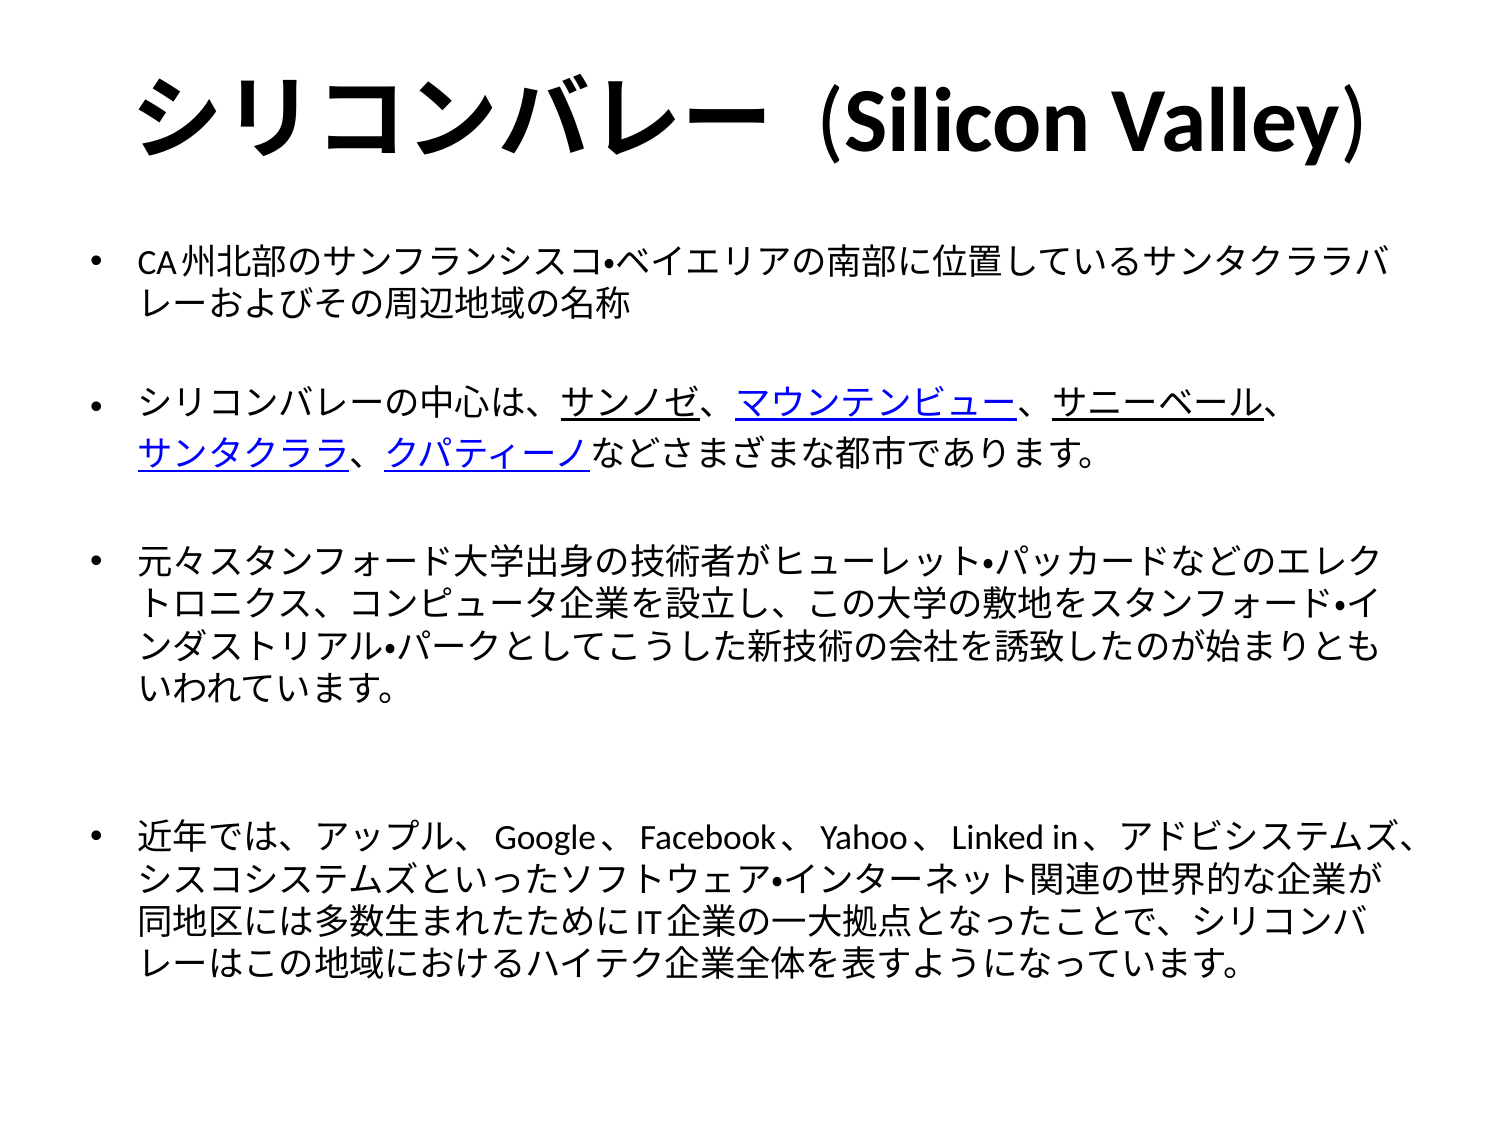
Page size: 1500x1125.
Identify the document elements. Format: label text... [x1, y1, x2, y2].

title シリコンバレー (Silicon Valley) [75, 45, 1425, 185]
list CA州北部のサンフランシスコ・ベイエリアの南部に位置しているサンタクララバレーおよびその周辺地域の名称 シリコンバレーの中心は、サンノゼ、マウンテンビュー、サニーベール、サンタクララ、クパティーノなどさまざまな都市であります。 元々スタンフォード大学出身の技術者がヒューレット・パッカードなどのエレクトロニクス、コンピュータ企業を設立し、この大学の敷地をスタンフォード・インダストリアル・パークとしてこうした新技術の会社を誘致したのが始まりともいわれています。 近年では、アップル、Google、Facebook、Yahoo、Linked in、アドビシステムズ、シスコシステムズといったソフトウェア・インターネット関連の世界的な企業が同地区には多数生まれたためにIT企業の一大拠点となったことで、シリコンバレーはこの地域におけるハイテク企業全体を表すようになっています。 [75, 231, 1425, 1005]
